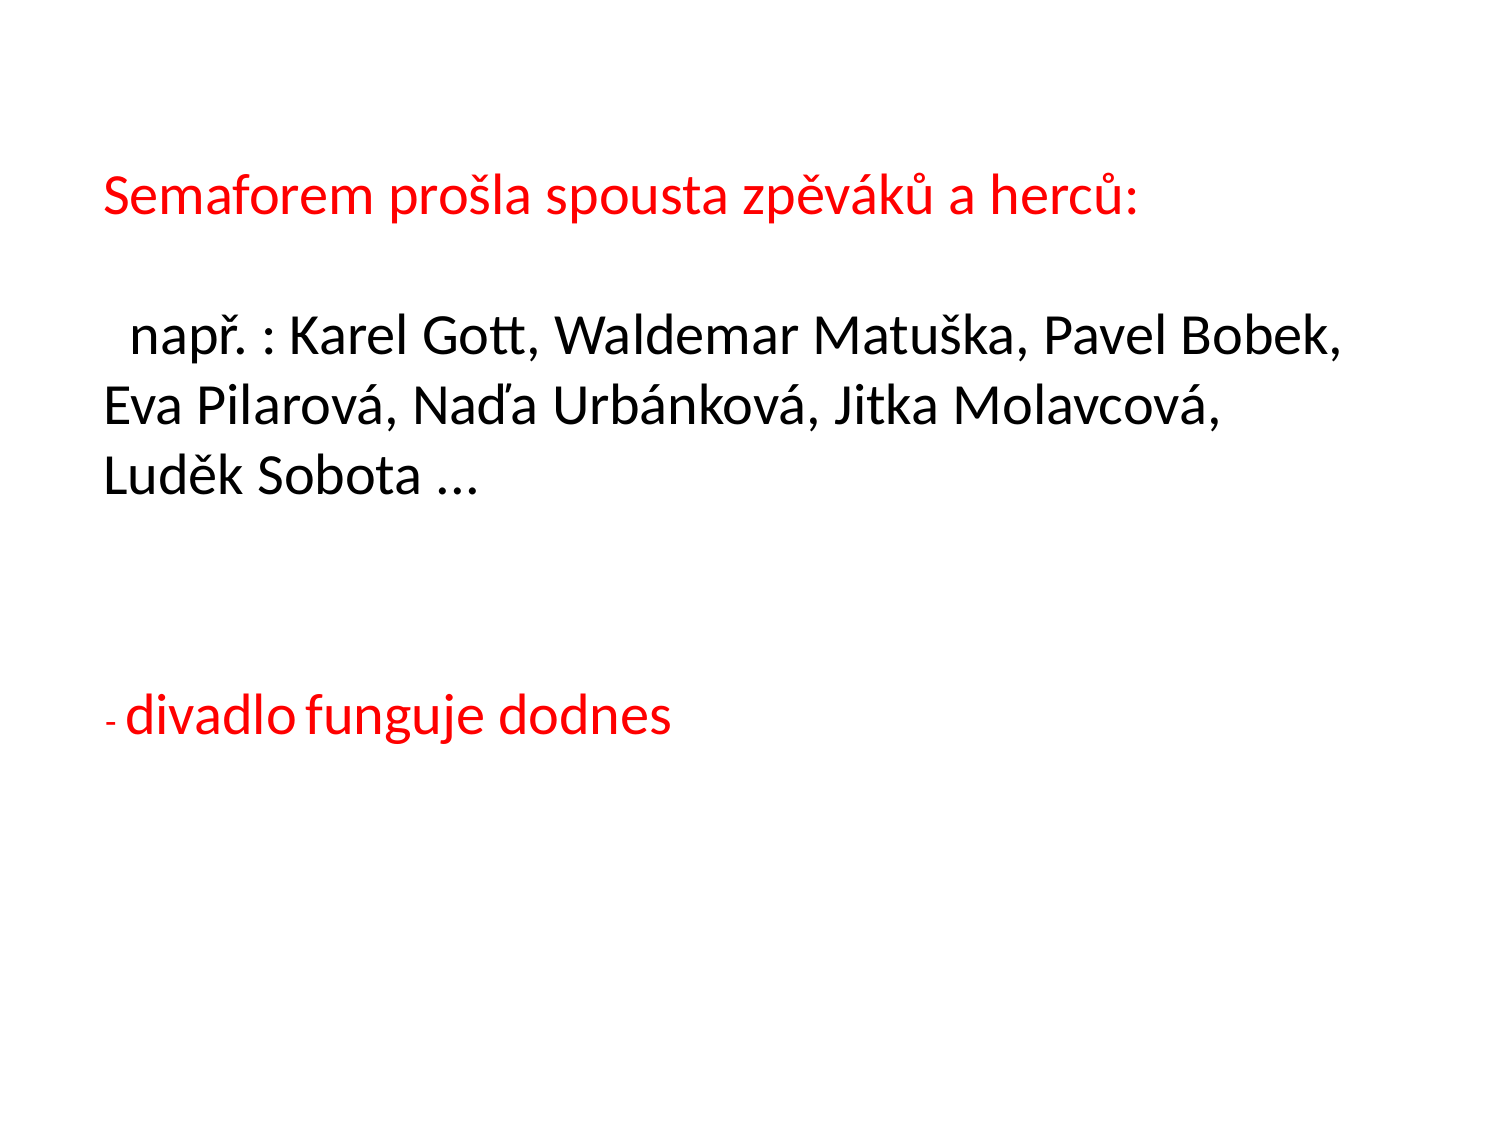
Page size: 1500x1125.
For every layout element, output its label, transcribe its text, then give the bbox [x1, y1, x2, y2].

text_box Semaforem prošla spousta zpěváků a herců: např. : Karel Gott, Waldemar Matuška, Pavel Bobek, Eva Pilarová, Naďa Urbánková, Jitka Molavcová, Luděk Sobota ... [88, 149, 1376, 514]
text_box - divadlo funguje dodnes [90, 668, 1071, 754]
